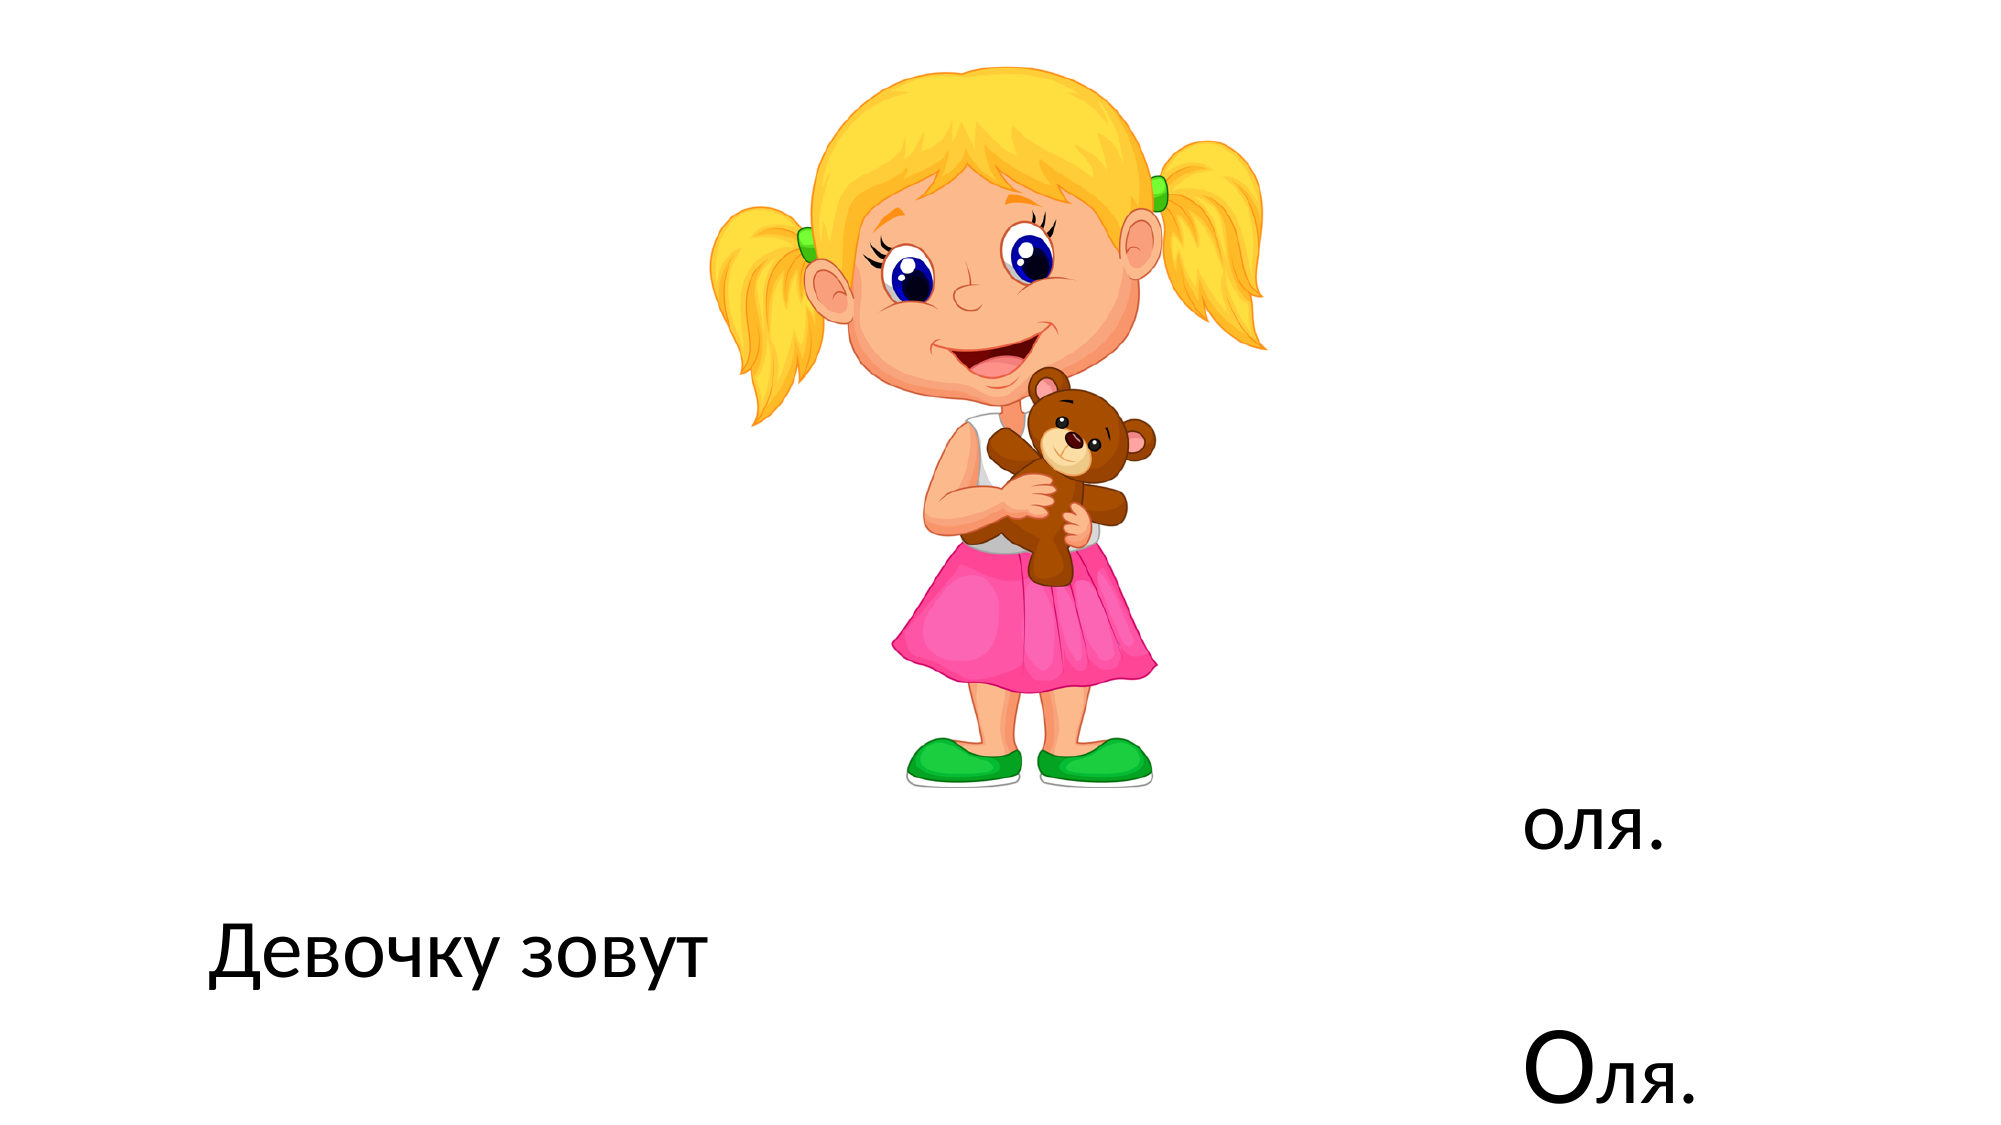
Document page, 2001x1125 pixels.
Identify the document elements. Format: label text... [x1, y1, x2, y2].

text_box Девочку зовут [193, 886, 798, 1002]
text_box Оля. [1507, 983, 1737, 1125]
text_box оля. [1507, 759, 1766, 875]
picture [708, 57, 1270, 788]
